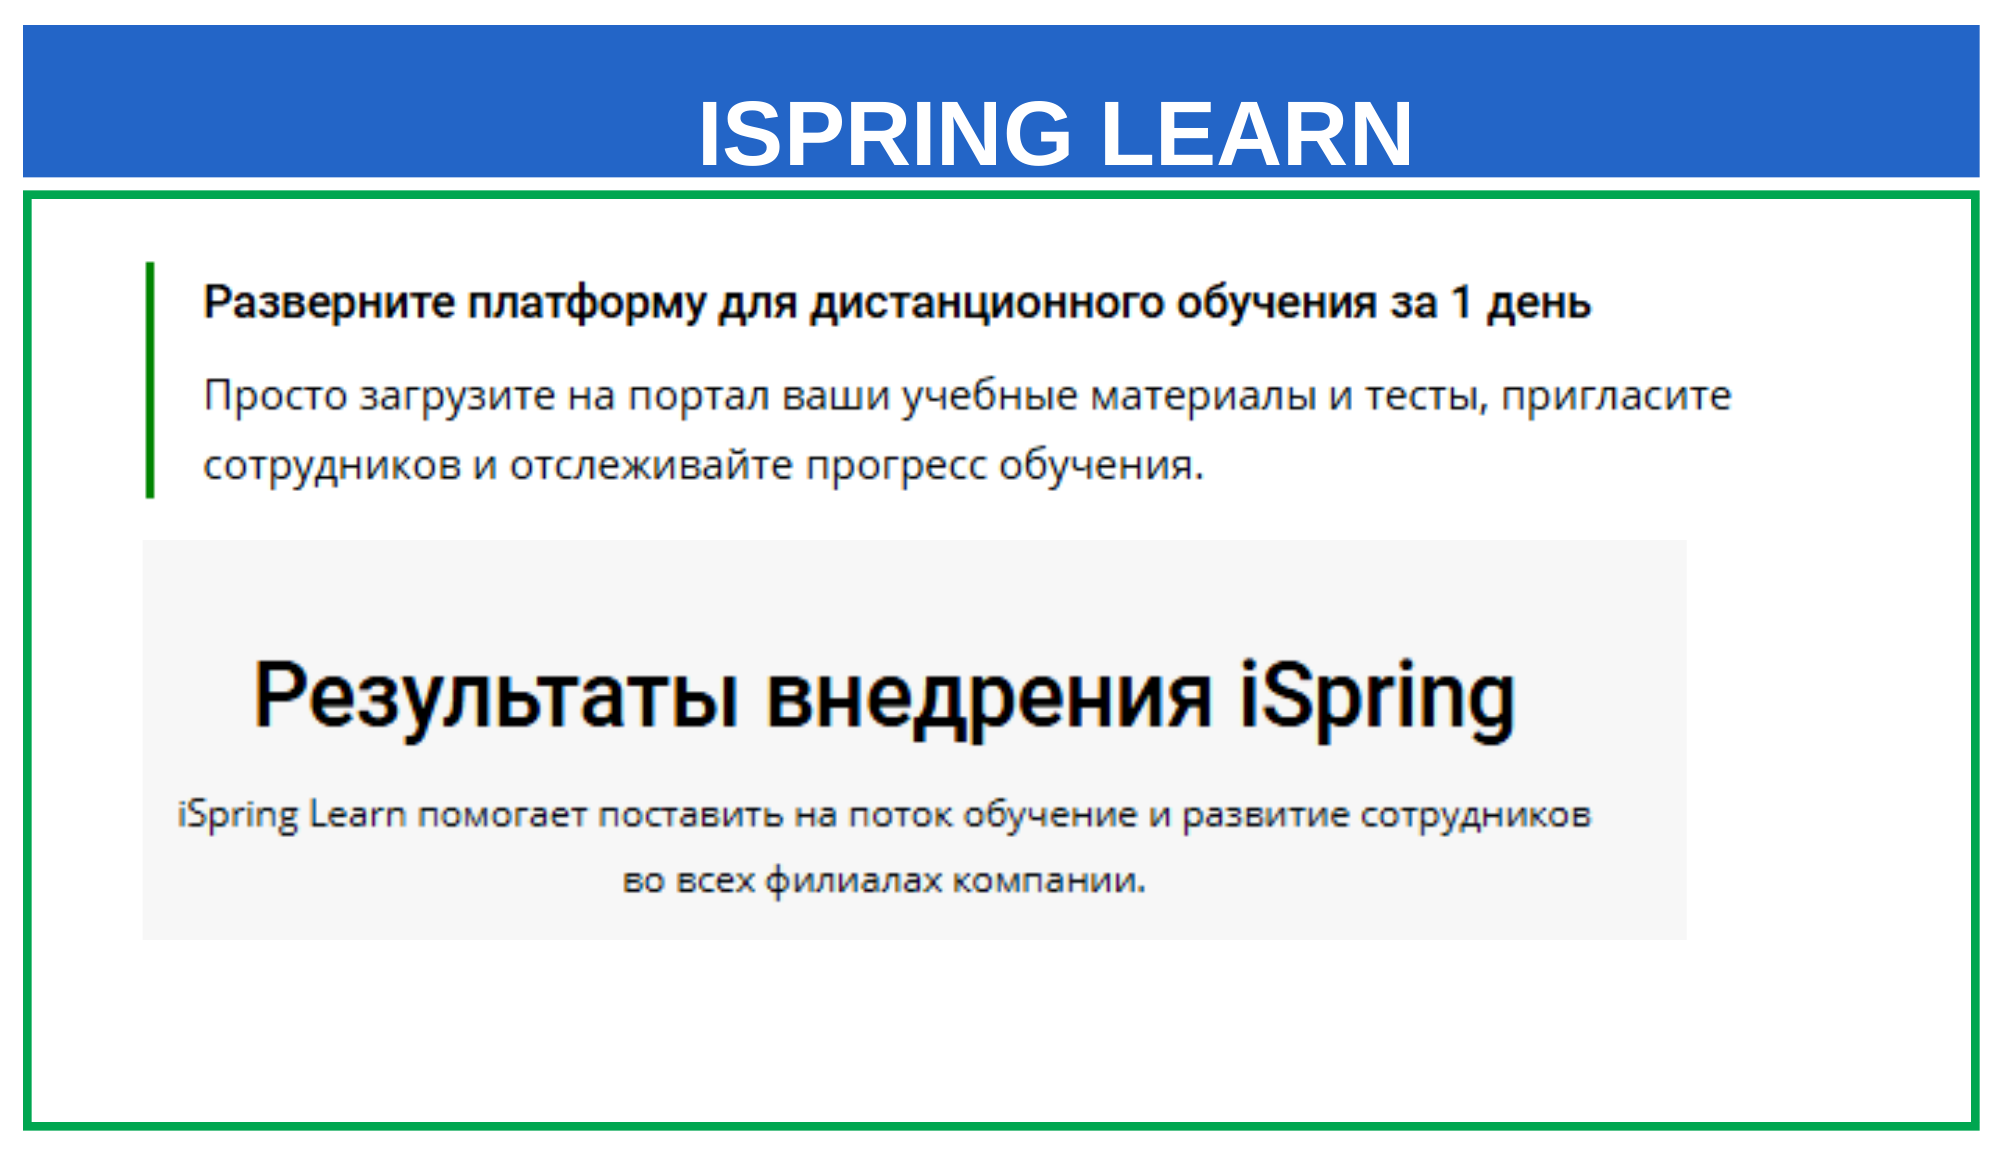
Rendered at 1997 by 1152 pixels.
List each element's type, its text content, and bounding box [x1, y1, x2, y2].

picture [119, 224, 1763, 940]
text_box ISPRING LEARN [37, 13, 1959, 185]
